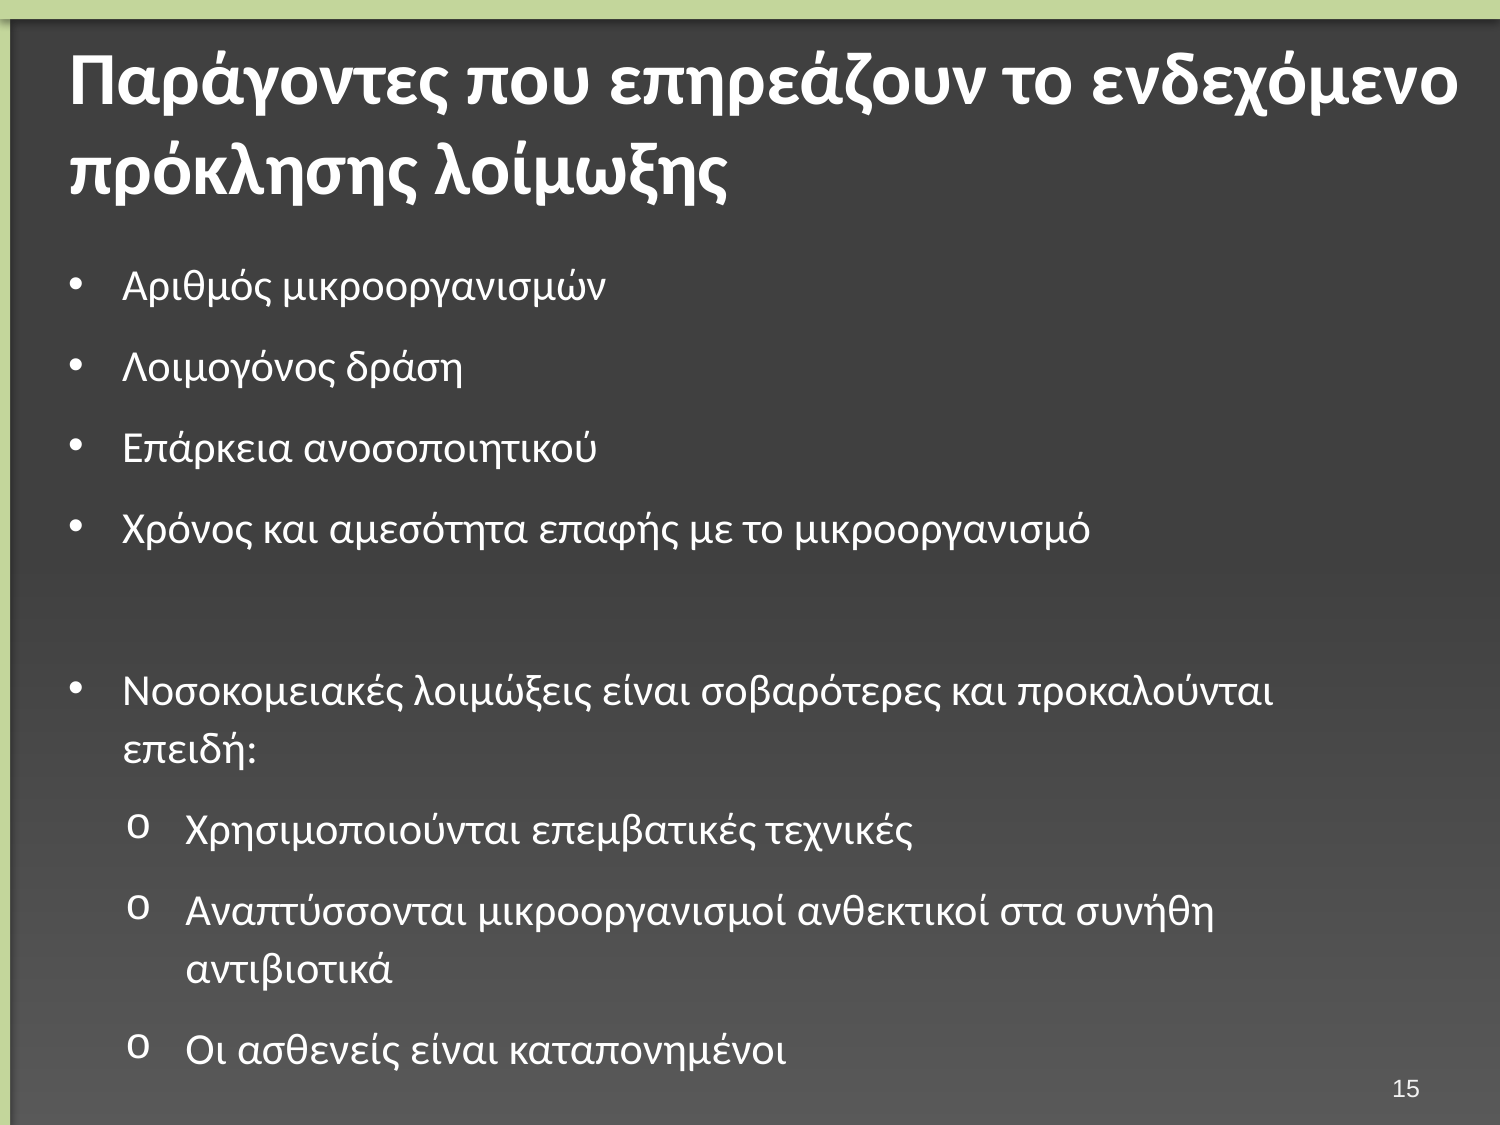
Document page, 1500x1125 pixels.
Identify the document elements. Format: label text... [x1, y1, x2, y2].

list Αριθμός μικροοργανισμών Λοιμογόνος δράση Επάρκεια ανοσοποιητικού Χρόνος και αμεσότητα επαφής με το μικροοργανισμό Νοσοκομειακές λοιμώξεις είναι σοβαρότερες και προκαλούνται επειδή: Χρησιμοποιούνται επεμβατικές τεχνικές Αναπτύσσονται μικροοργανισμοί ανθεκτικοί στα συνήθη αντιβιοτικά Οι ασθενείς είναι καταπονημένοι [53, 243, 1436, 1083]
title Παράγοντες που επηρεάζουν το ενδεχόμενο πρόκλησης λοίμωξης [10, 19, 1500, 220]
slide_number 14 [1085, 1083, 1436, 1118]
